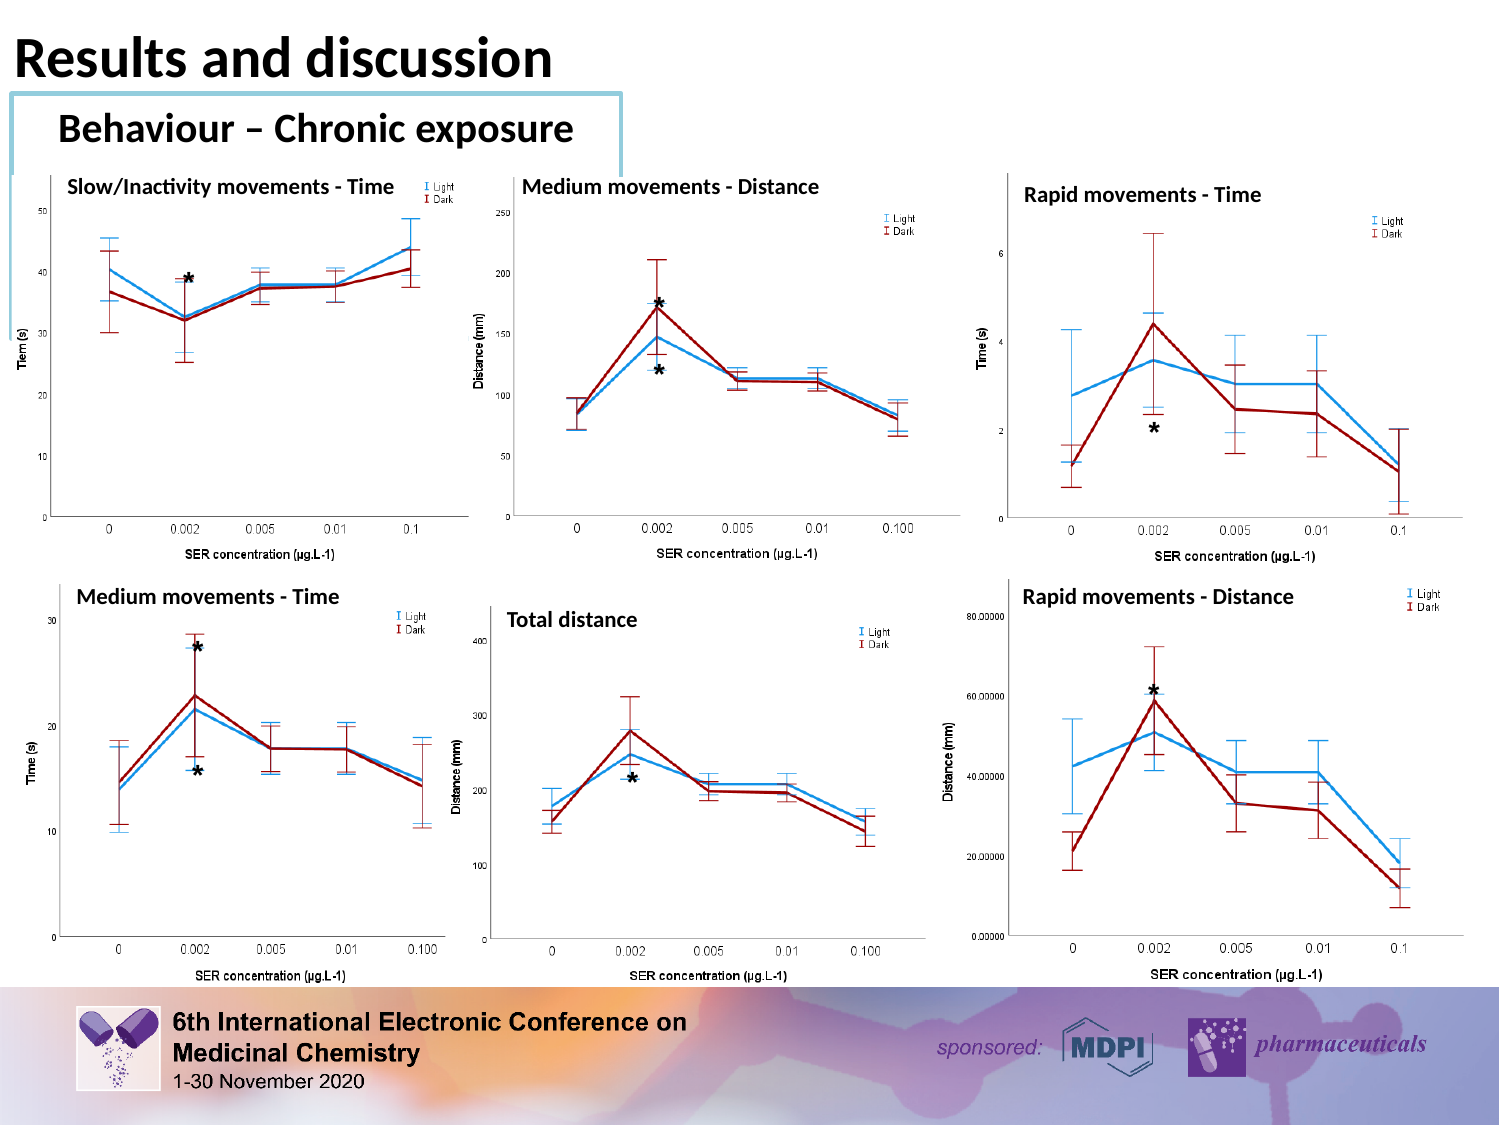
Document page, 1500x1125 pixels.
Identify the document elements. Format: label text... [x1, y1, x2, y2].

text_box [937, 573, 1466, 985]
text_box Behaviour – Chronic exposure [11, 93, 622, 163]
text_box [972, 171, 1464, 563]
picture [0, 987, 1499, 1125]
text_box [23, 573, 493, 985]
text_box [481, 163, 962, 563]
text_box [445, 597, 926, 985]
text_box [11, 163, 481, 563]
text_box Results and discussion [0, 11, 1338, 97]
